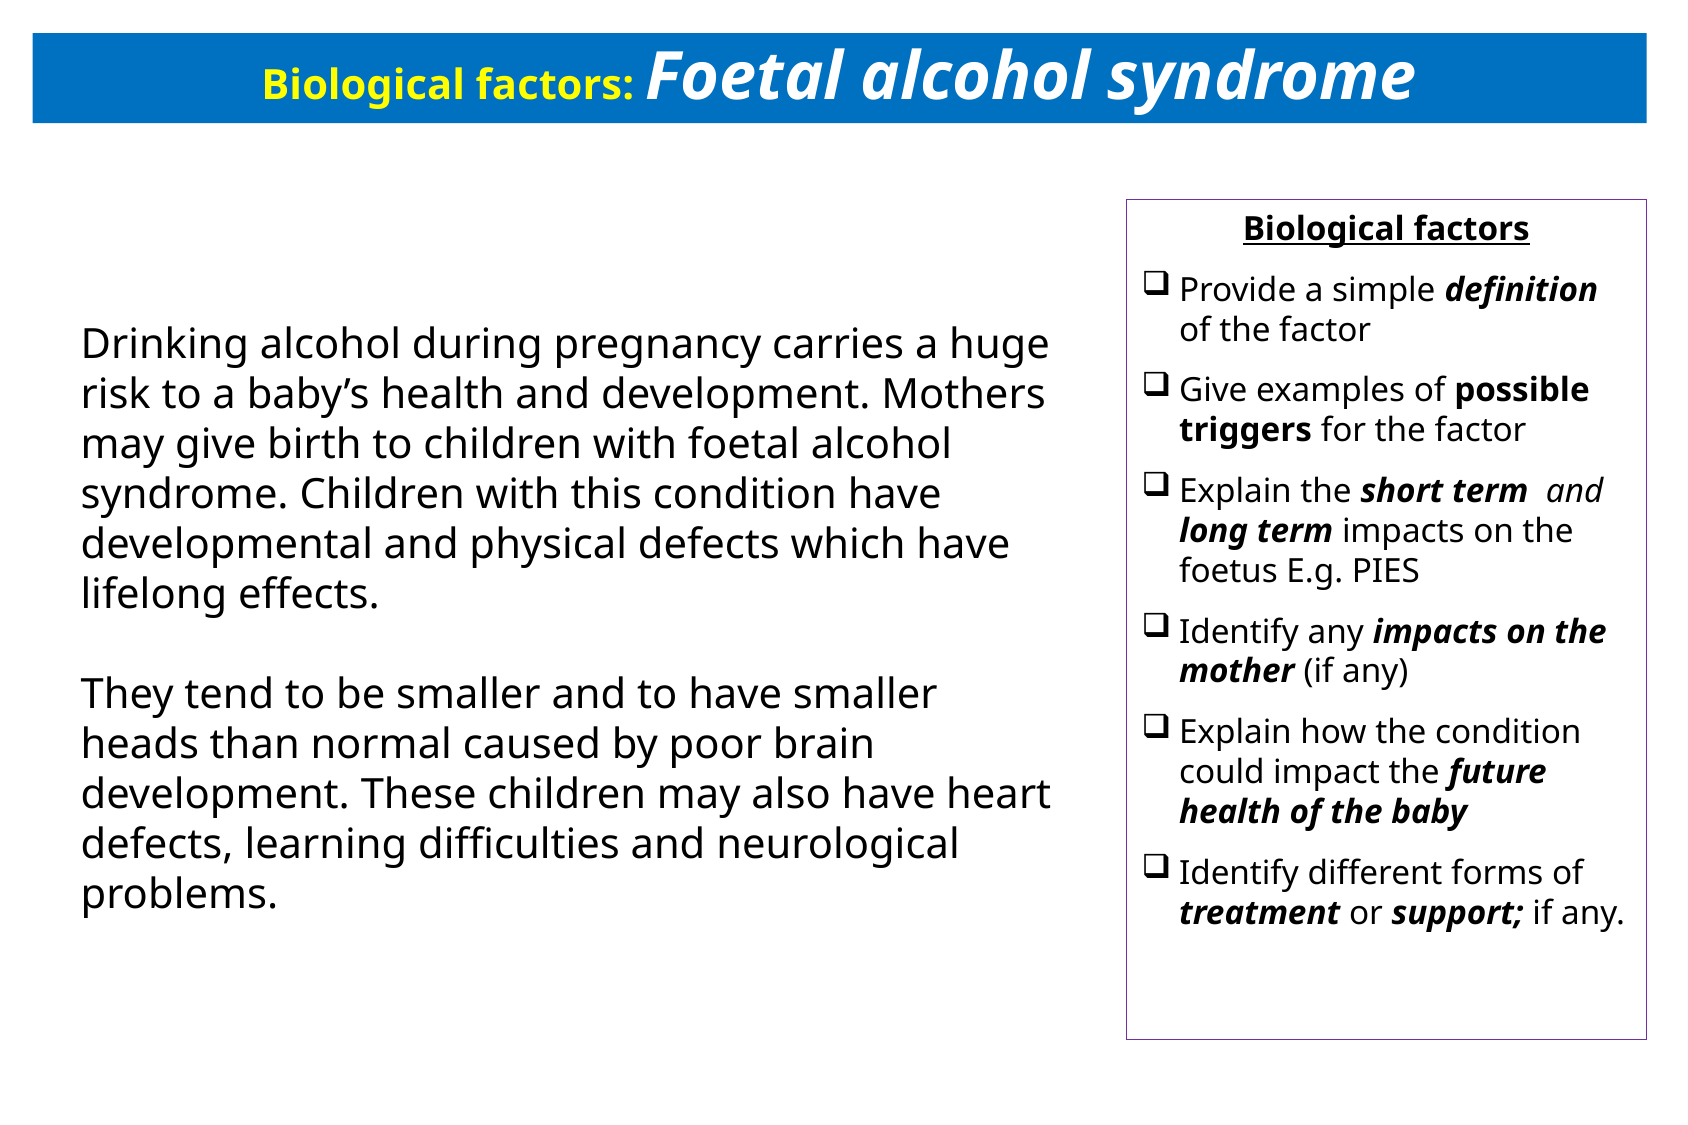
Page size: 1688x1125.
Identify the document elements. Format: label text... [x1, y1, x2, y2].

text_box Drinking alcohol during pregnancy carries a huge risk to a baby’s health and development. Mothers may give birth to children with foetal alcohol syndrome. Children with this condition have developmental and physical defects which have lifelong effects. They tend to be smaller and to have smaller heads than normal caused by poor brain development. These children may also have heart defects, learning difficulties and neurological problems. [65, 309, 1080, 925]
list Biological factors Provide a simple definition of the factor Give examples of possible triggers for the factor Explain the short term and long term impacts on the foetus E.g. PIES Identify any impacts on the mother (if any) Explain how the condition could impact the future health of the baby Identify different forms of treatment or support; if any. [1126, 199, 1647, 1040]
title Biological factors: Foetal alcohol syndrome [32, 33, 1647, 124]
